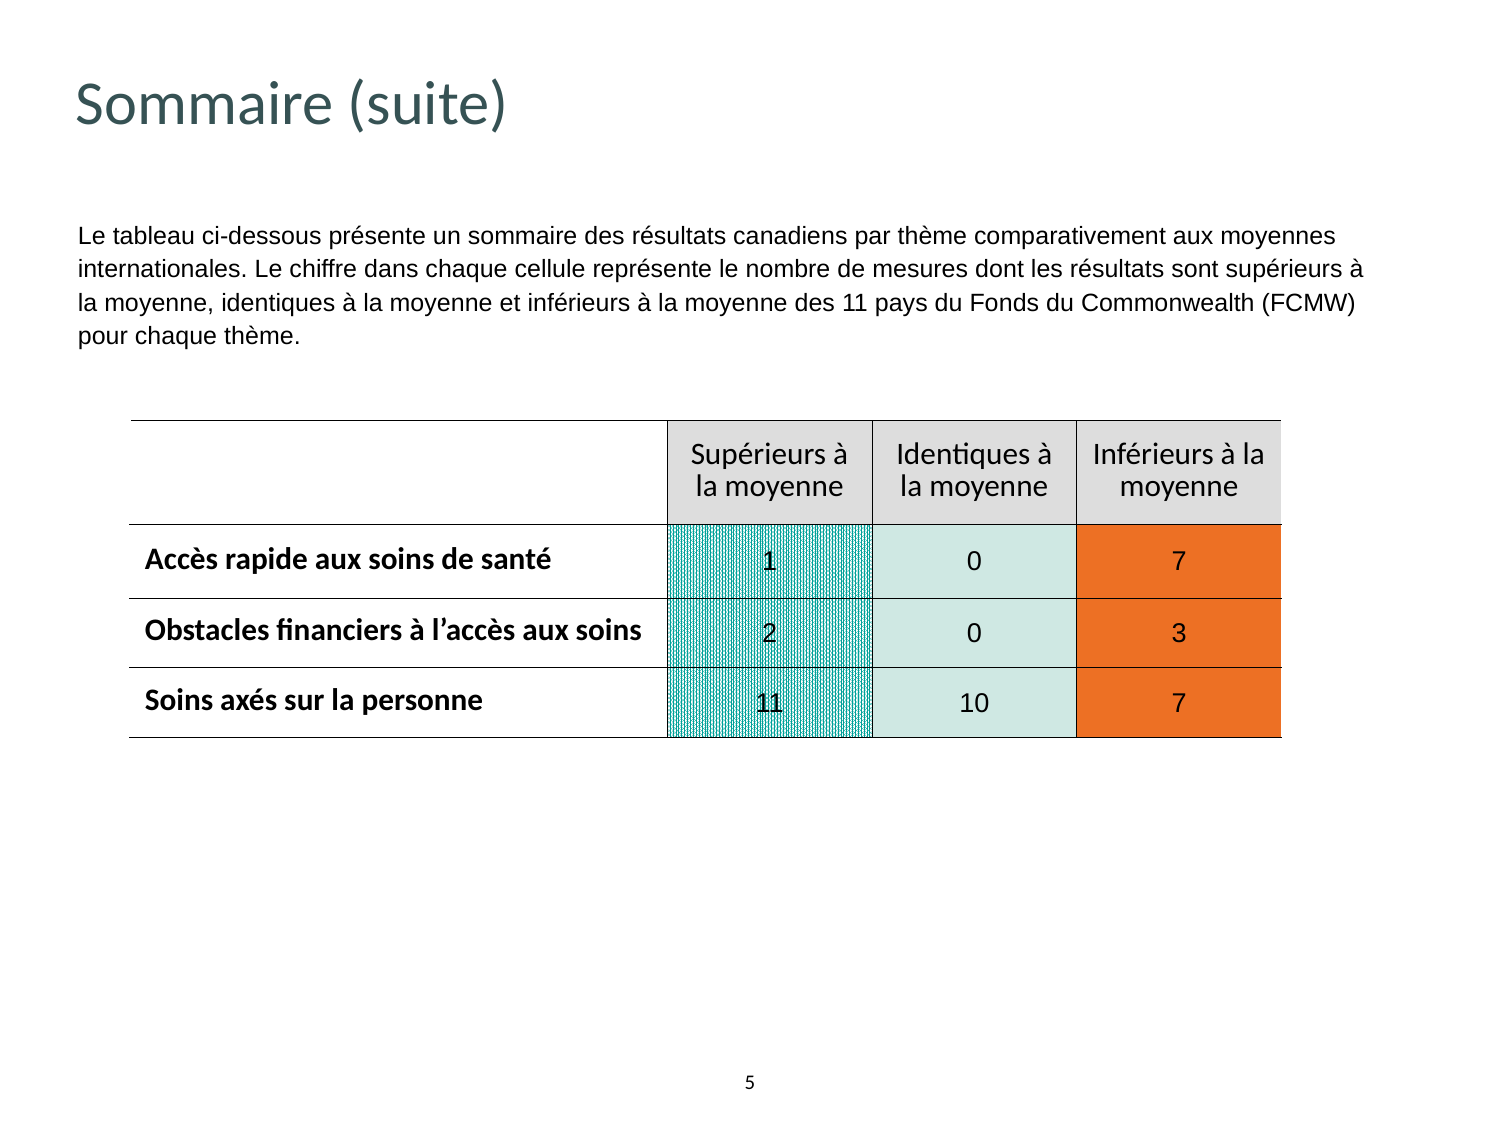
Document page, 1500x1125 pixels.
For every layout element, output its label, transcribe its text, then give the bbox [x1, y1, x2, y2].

table_cell 0 [873, 525, 1076, 598]
table_header Supérieurs à la moyenne [668, 421, 872, 524]
table_cell 11 [668, 668, 872, 737]
table_cell 10 [873, 668, 1076, 737]
table_cell 7 [1077, 525, 1281, 598]
table_cell 3 [1077, 599, 1281, 667]
table_header Identiques à la moyenne [873, 421, 1076, 524]
table_cell Soins axés sur la personne [131, 668, 667, 737]
table_cell 7 [1077, 668, 1281, 737]
table_cell 0 [873, 599, 1076, 667]
table_cell 2 [668, 599, 872, 667]
table_cell Accès rapide aux soins de santé [131, 525, 667, 598]
list Le tableau ci-dessous présente un sommaire des résultats canadiens par thème comparativement aux moyennes internationales. Le chiffre dans chaque cellule représente le nombre de mesures dont les résultats sont supérieurs à la moyenne, identiques à la moyenne et inférieurs à la moyenne des 11 pays du Fonds du Commonwealth (FCMW) pour chaque thème. [63, 208, 1388, 951]
table_header Inférieurs à la moyenne [1077, 421, 1281, 524]
table_header [131, 421, 667, 524]
table_cell 1 [668, 525, 872, 598]
title Sommaire (suite) [60, 60, 1411, 146]
table_cell Obstacles financiers à l’accès aux soins [131, 599, 667, 667]
